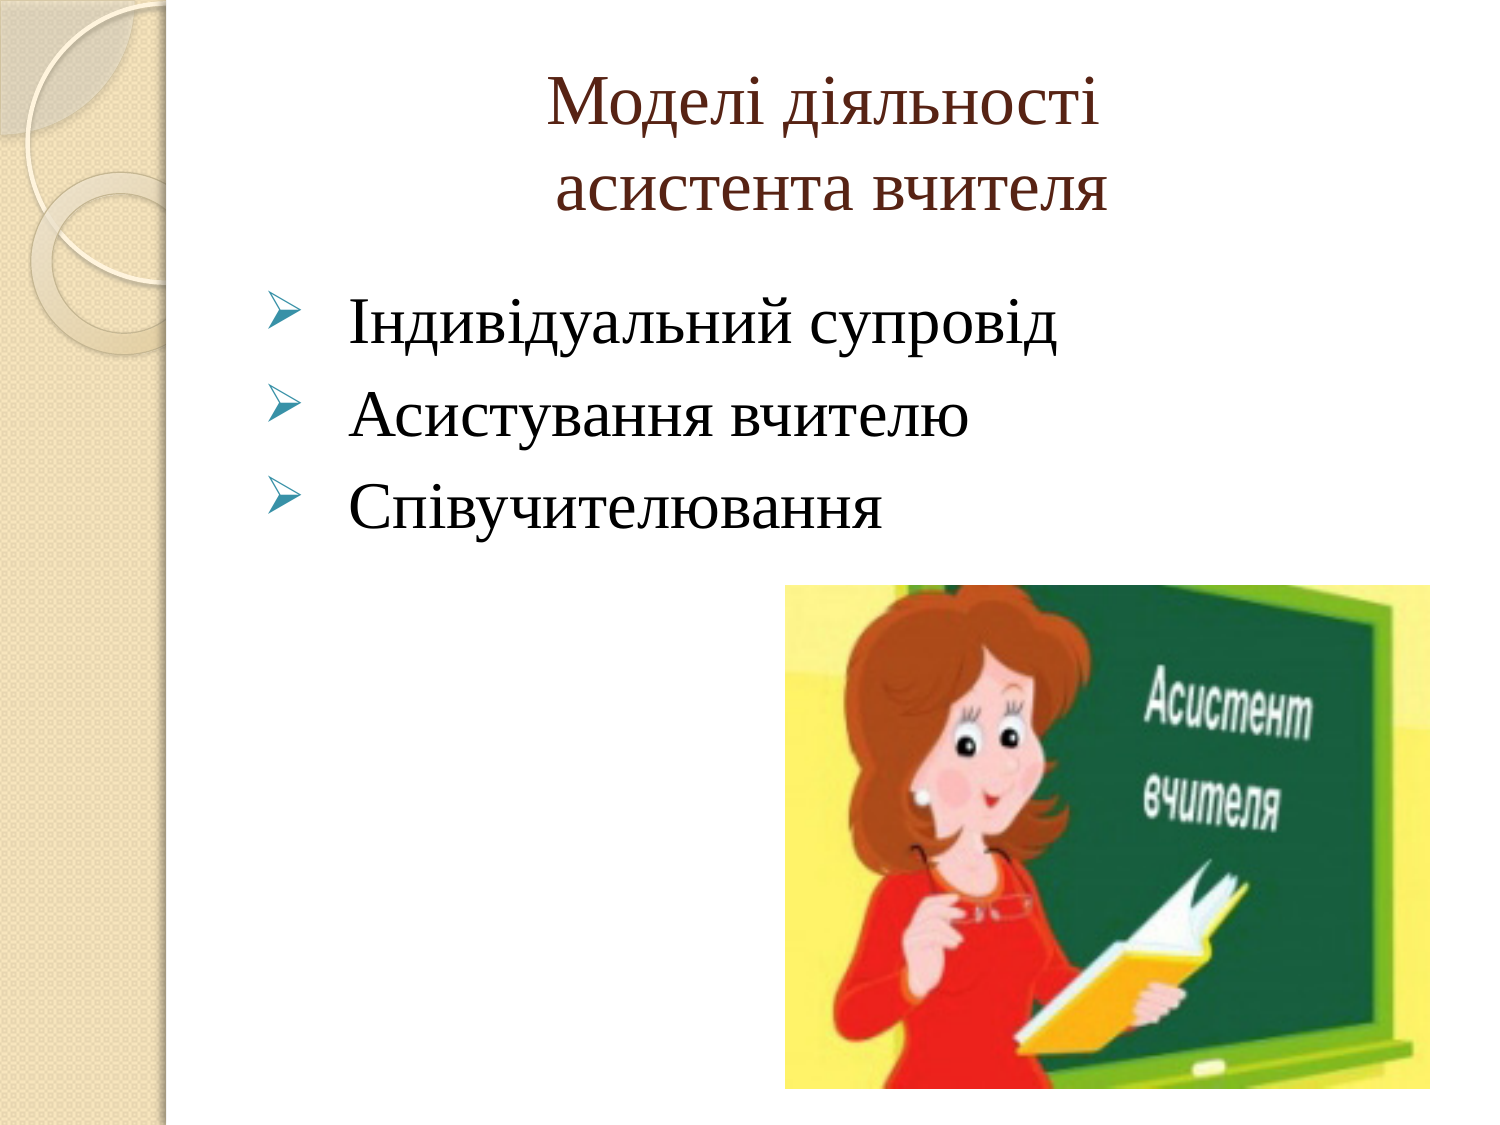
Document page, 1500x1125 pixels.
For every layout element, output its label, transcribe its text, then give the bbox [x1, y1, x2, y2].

picture [784, 585, 1430, 1090]
list Індивідуальний супровід Асистування вчителю Співучителювання [235, 269, 1466, 1025]
title Моделі діяльності асистента вчителя [199, 45, 1466, 233]
